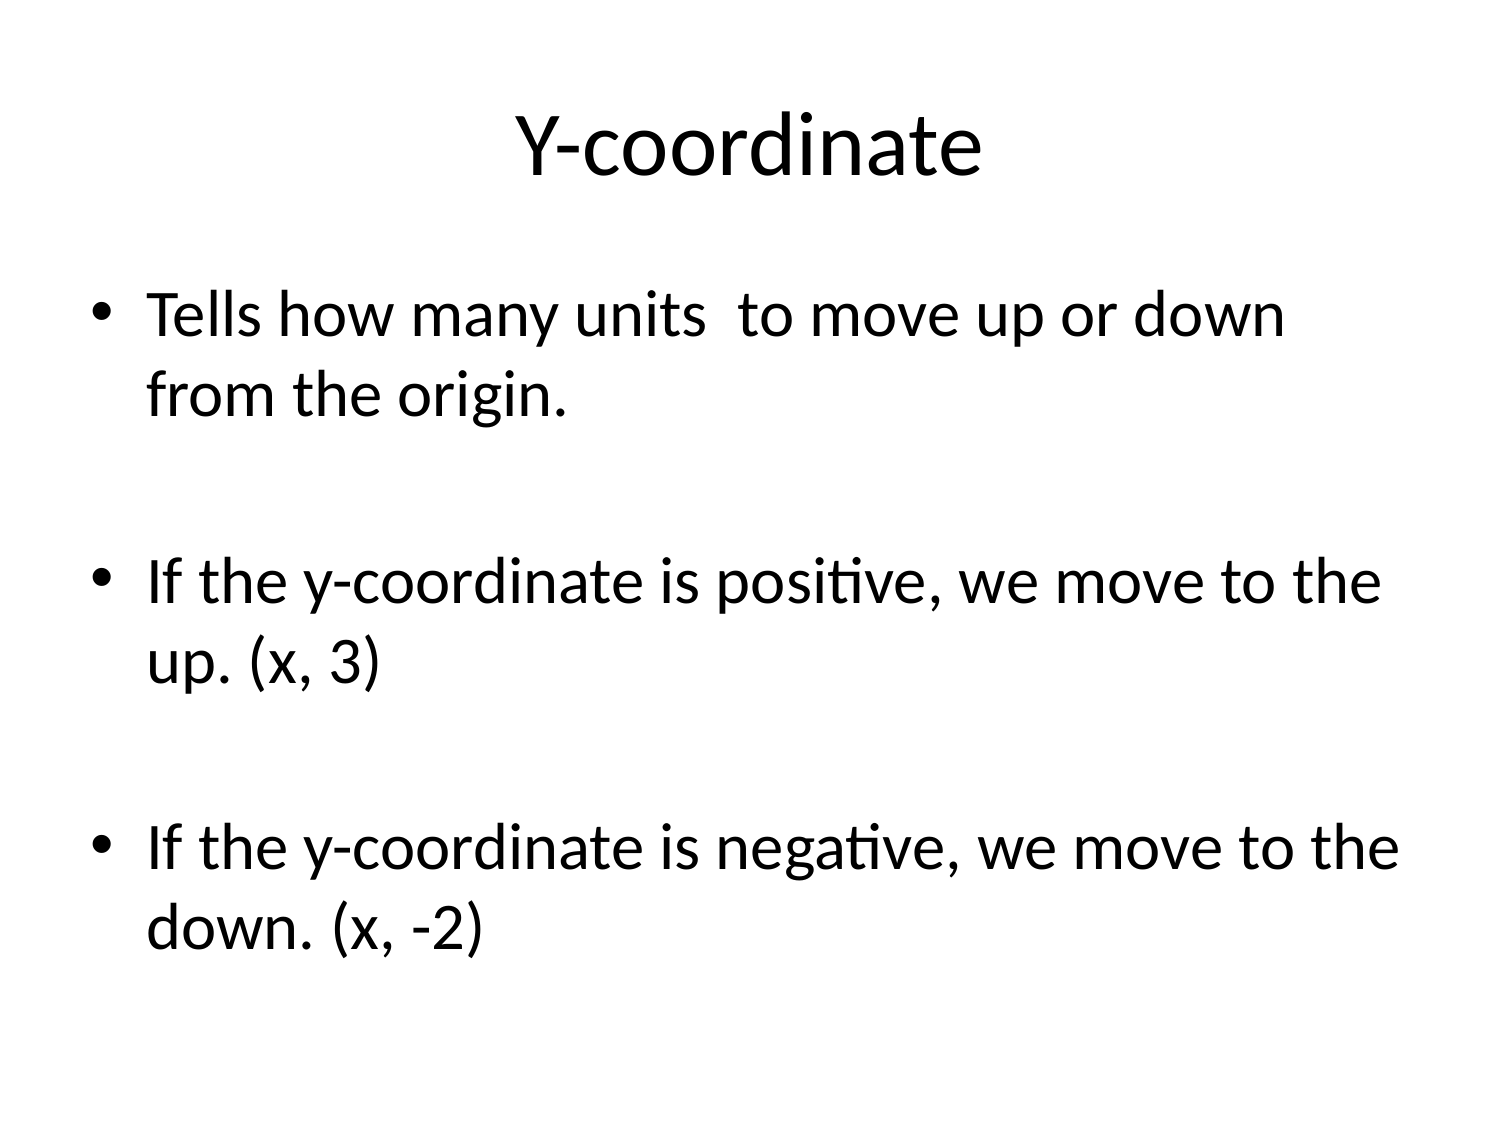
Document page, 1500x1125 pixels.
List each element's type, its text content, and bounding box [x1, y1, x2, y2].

title Y-coordinate [75, 45, 1425, 233]
list Tells how many units to move up or down from the origin. If the y-coordinate is positive, we move to the up. (x, 3) If the y-coordinate is negative, we move to the down. (x, -2) [75, 262, 1425, 1005]
